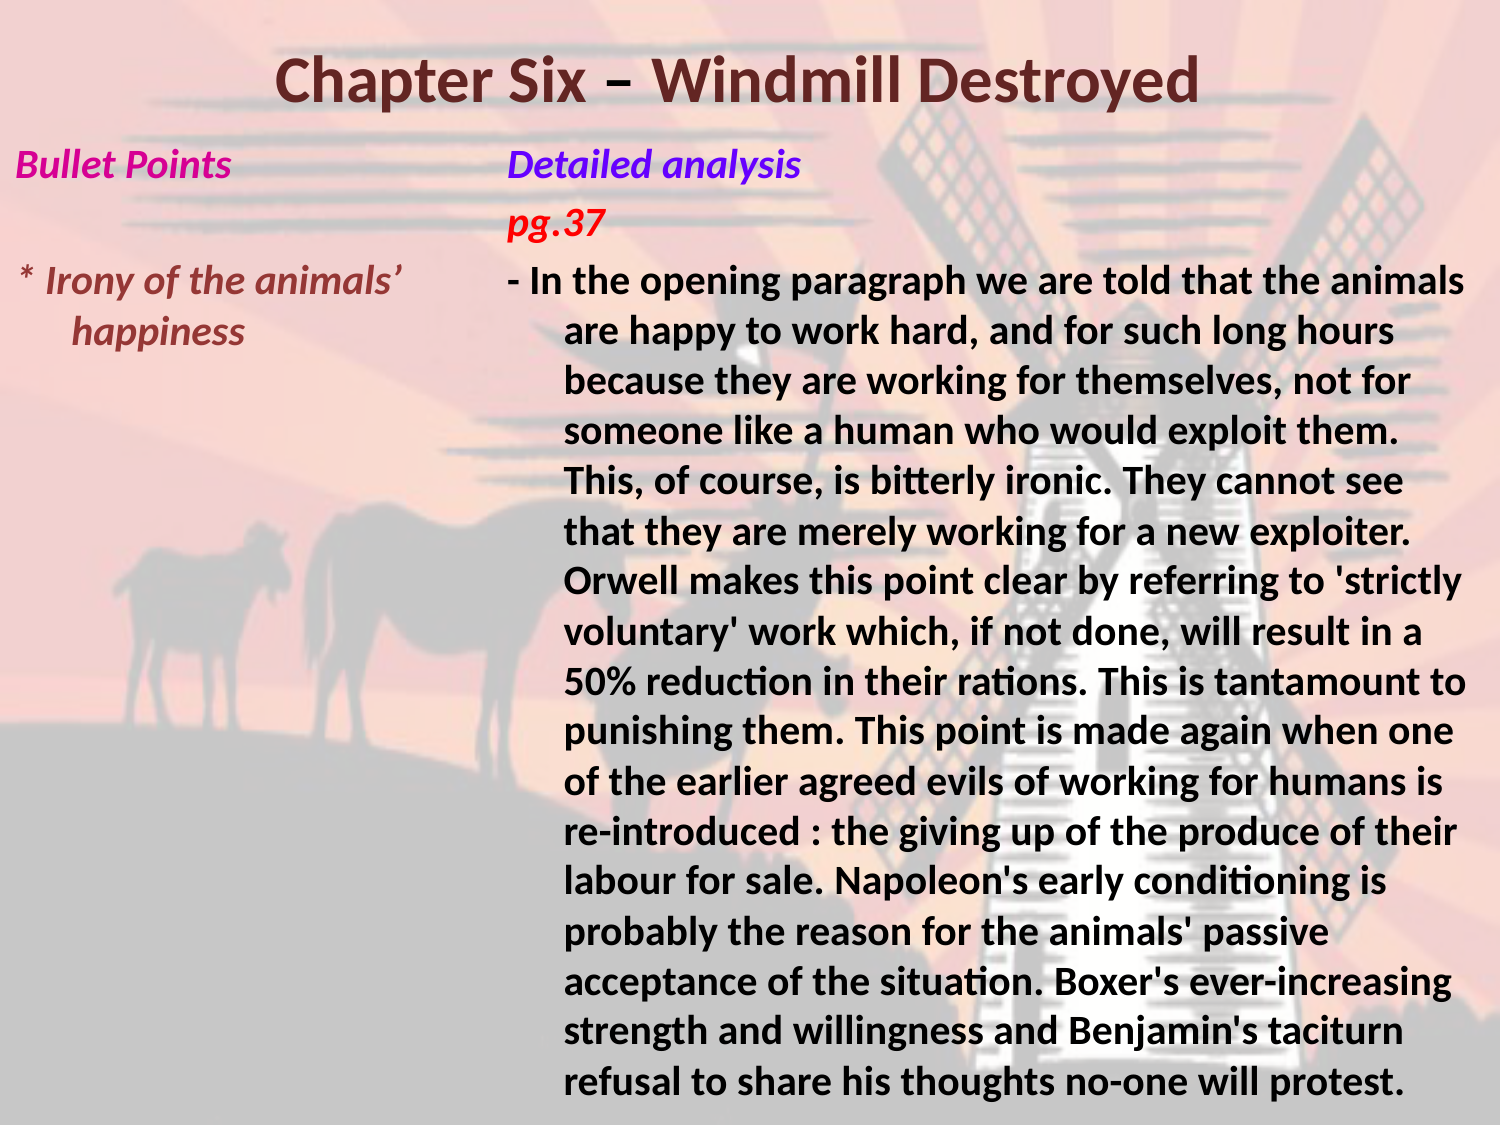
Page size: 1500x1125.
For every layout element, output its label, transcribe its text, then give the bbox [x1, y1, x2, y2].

list Bullet Points * Irony of the animals’ happiness [0, 128, 492, 1102]
list Detailed analysis pg.37 - In the opening paragraph we are told that the animals are happy to work hard, and for such long hours because they are working for themselves, not for someone like a human who would exploit them. This, of course, is bitterly ironic. They cannot see that they are merely working for a new exploiter. Orwell makes this point clear by referring to 'strictly voluntary' work which, if not done, will result in a 50% reduction in their rations. This is tantamount to punishing them. This point is made again when one of the earlier agreed evils of working for humans is re-introduced : the giving up of the produce of their labour for sale. Napoleon's early conditioning is probably the reason for the animals' passive acceptance of the situation. Boxer's ever-increasing strength and willingness and Benjamin's taciturn refusal to share his thoughts no-one will protest. [492, 128, 1500, 1125]
title Chapter Six – Windmill Destroyed [117, 23, 1360, 128]
